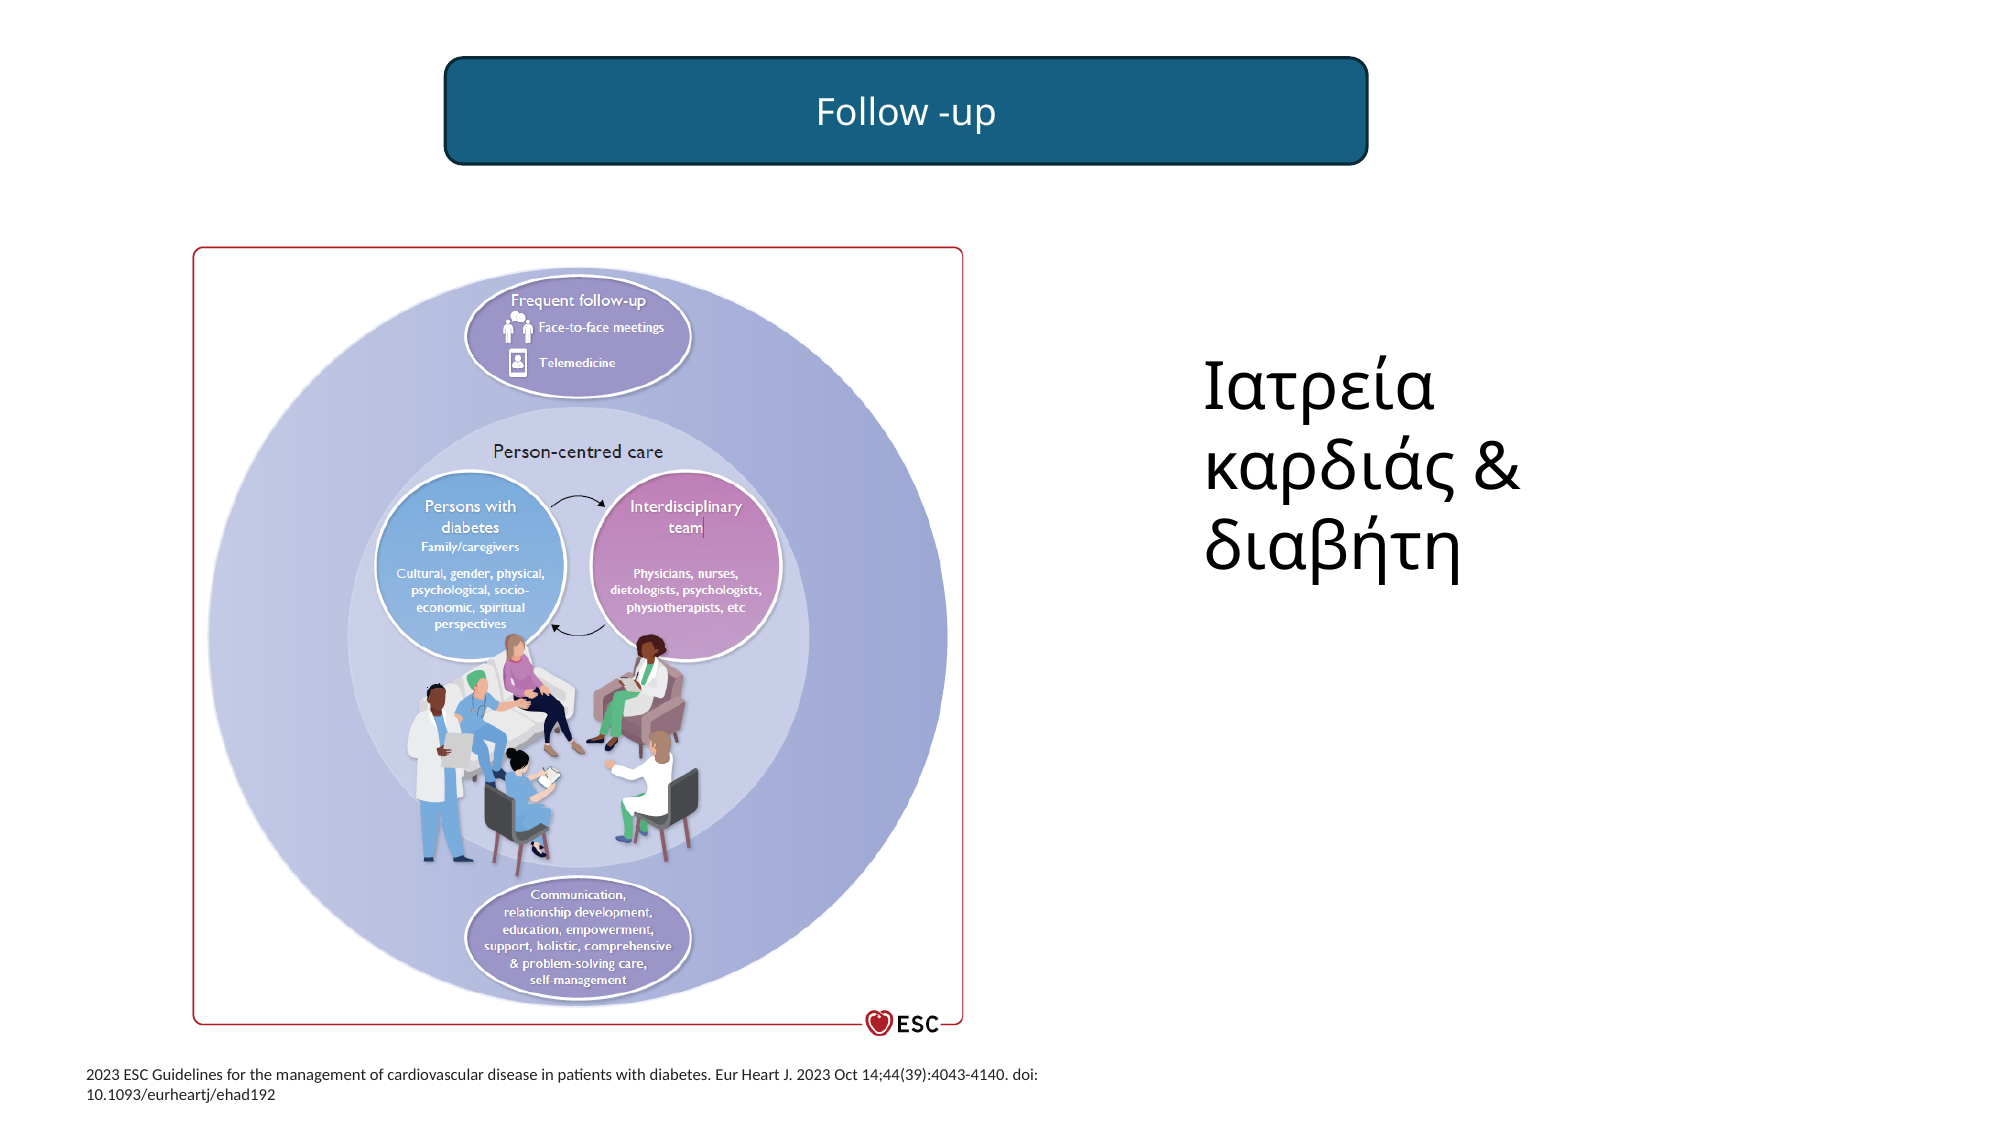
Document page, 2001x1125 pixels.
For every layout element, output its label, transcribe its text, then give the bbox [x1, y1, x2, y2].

text_box Ιατρεία καρδιάς & διαβήτη [1188, 335, 1720, 591]
text_box 2023 ESC Guidelines for the management of cardiovascular disease in patients with diabetes. Eur Heart J. 2023 Oct 14;44(39):4043-4140. doi: 10.1093/eurheartj/ehad192 [71, 1056, 1072, 1111]
text_box Follow -up [443, 56, 1369, 166]
picture [170, 235, 984, 1036]
